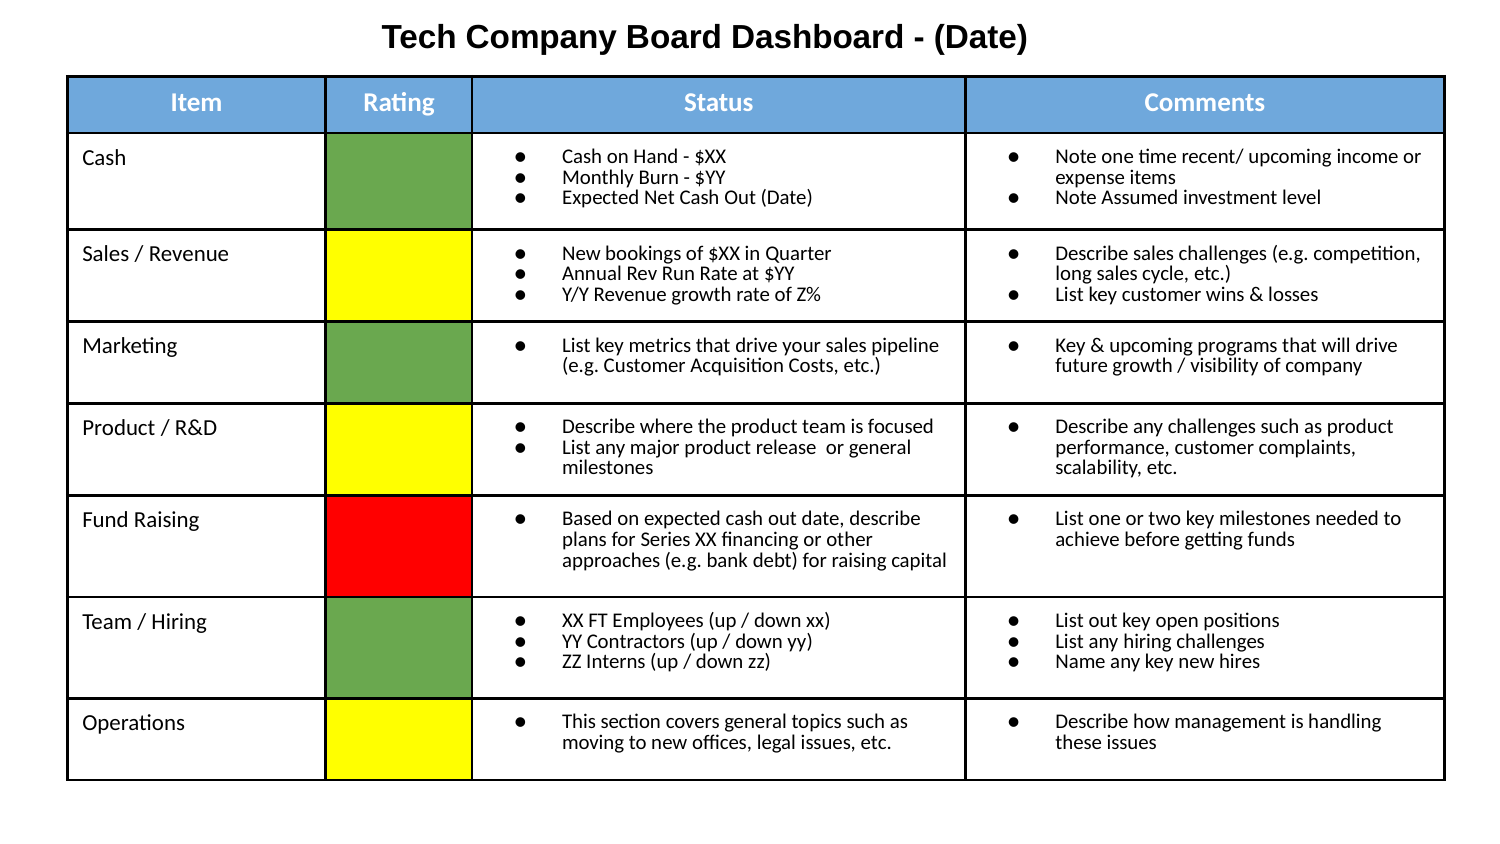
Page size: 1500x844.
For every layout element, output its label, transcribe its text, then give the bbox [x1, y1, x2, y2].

table_cell Describe how management is handling these issues [967, 700, 1443, 779]
table_cell Describe where the product team is focused List any major product release or general milestones [473, 405, 964, 494]
table_cell Operations [69, 700, 324, 779]
text_box Tech Company Board Dashboard - (Date) [366, 0, 1101, 76]
table_cell [327, 700, 471, 779]
table_cell [327, 134, 471, 228]
table_cell [327, 598, 471, 697]
table_cell List key metrics that drive your sales pipeline (e.g. Customer Acquisition Costs, etc.) [473, 323, 964, 402]
table_cell Key & upcoming programs that will drive future growth / visibility of company [967, 323, 1443, 402]
table_cell [327, 405, 471, 494]
table_cell List one or two key milestones needed to achieve before getting funds [967, 497, 1443, 596]
table_cell Describe sales challenges (e.g. competition, long sales cycle, etc.) List key customer wins & losses [967, 231, 1443, 320]
table_cell Cash [69, 134, 324, 228]
table_cell [327, 323, 471, 402]
table_cell This section covers general topics such as moving to new offices, legal issues, etc. [473, 700, 964, 779]
table_cell [327, 231, 471, 320]
table_cell Sales / Revenue [69, 231, 324, 320]
table_cell Team / Hiring [69, 598, 324, 697]
table_cell [327, 497, 471, 596]
table_cell Fund Raising [69, 497, 324, 596]
table_cell New bookings of $XX in Quarter Annual Rev Run Rate at $YY Y/Y Revenue growth rate of Z% [473, 231, 964, 320]
table_cell Marketing [69, 323, 324, 402]
table_cell List out key open positions List any hiring challenges Name any key new hires [967, 598, 1443, 697]
table_header Status [473, 78, 964, 132]
table_cell Product / R&D [69, 405, 324, 494]
table_cell Based on expected cash out date, describe plans for Series XX financing or other approaches (e.g. bank debt) for raising capital [473, 497, 964, 596]
table_cell Describe any challenges such as product performance, customer complaints, scalability, etc. [967, 405, 1443, 494]
table_cell Note one time recent/ upcoming income or expense items Note Assumed investment level [967, 134, 1443, 228]
table_header Item [69, 78, 324, 132]
table_header Rating [327, 78, 471, 132]
table_cell Cash on Hand - $XX Monthly Burn - $YY Expected Net Cash Out (Date) [473, 134, 964, 228]
table_header Comments [967, 78, 1443, 132]
table_cell XX FT Employees (up / down xx) YY Contractors (up / down yy) ZZ Interns (up / down zz) [473, 598, 964, 697]
